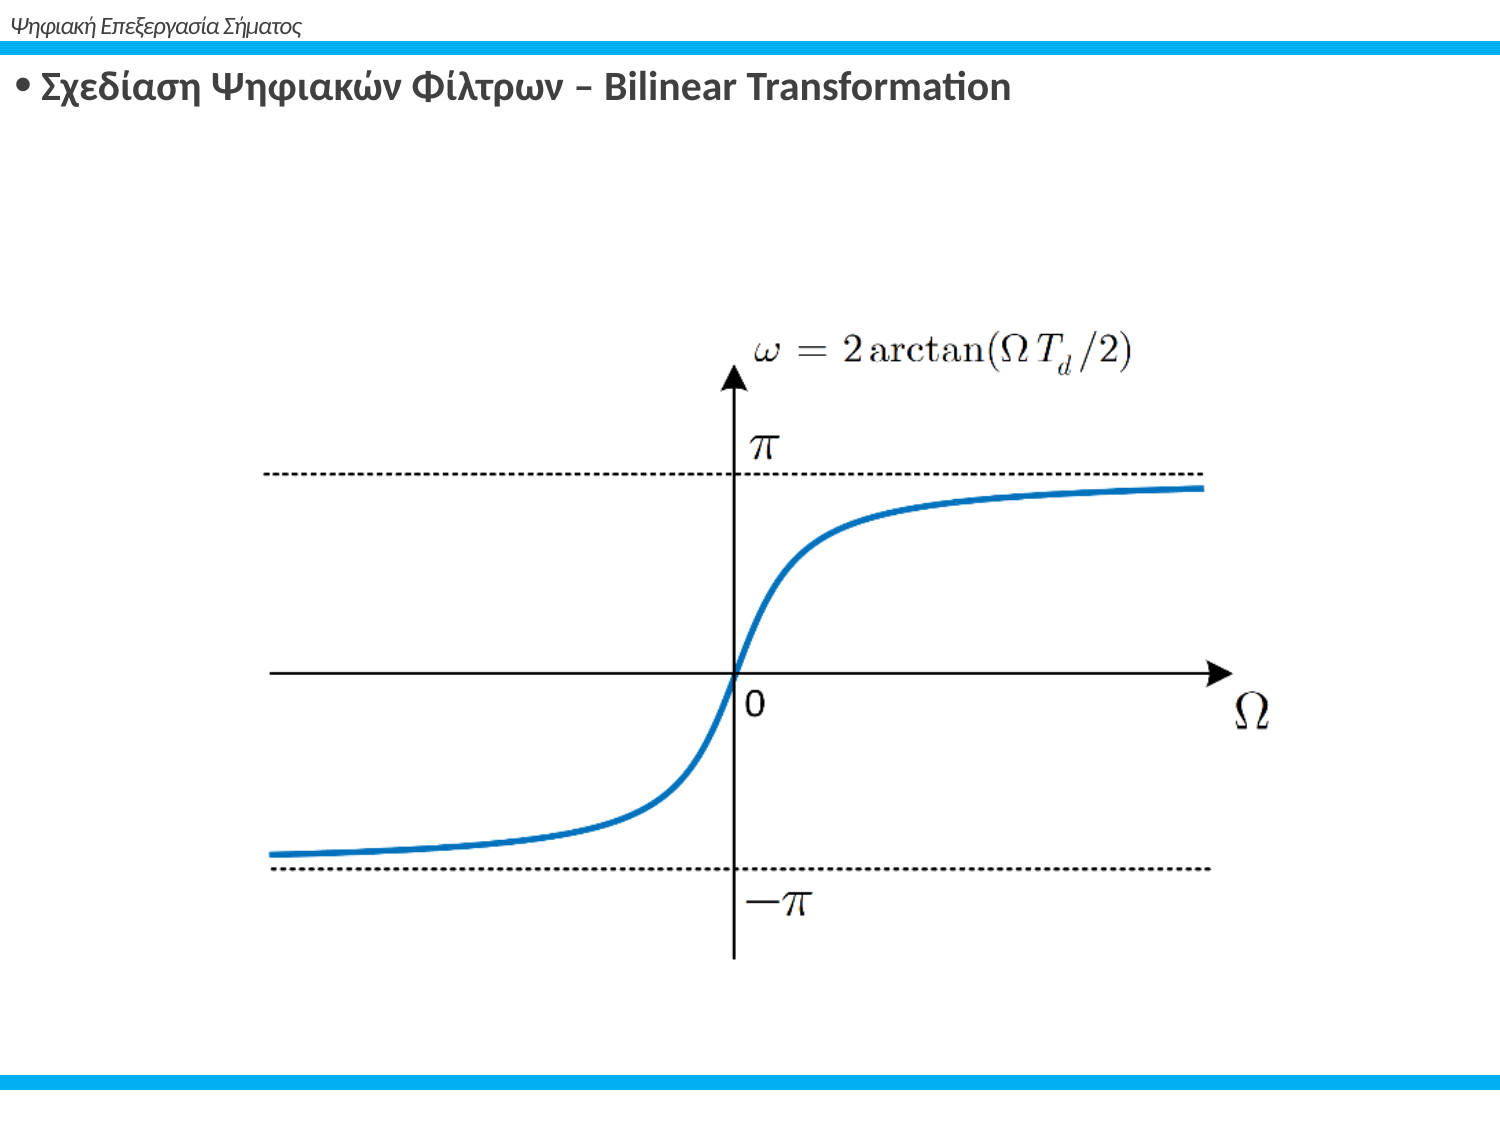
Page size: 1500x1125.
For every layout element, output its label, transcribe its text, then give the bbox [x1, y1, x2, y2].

text_box [0, 1075, 1500, 1090]
picture [262, 312, 1280, 962]
title Ψηφιακή Επεξεργασία Σήματος [0, 19, 1484, 41]
text_box [0, 41, 1500, 55]
